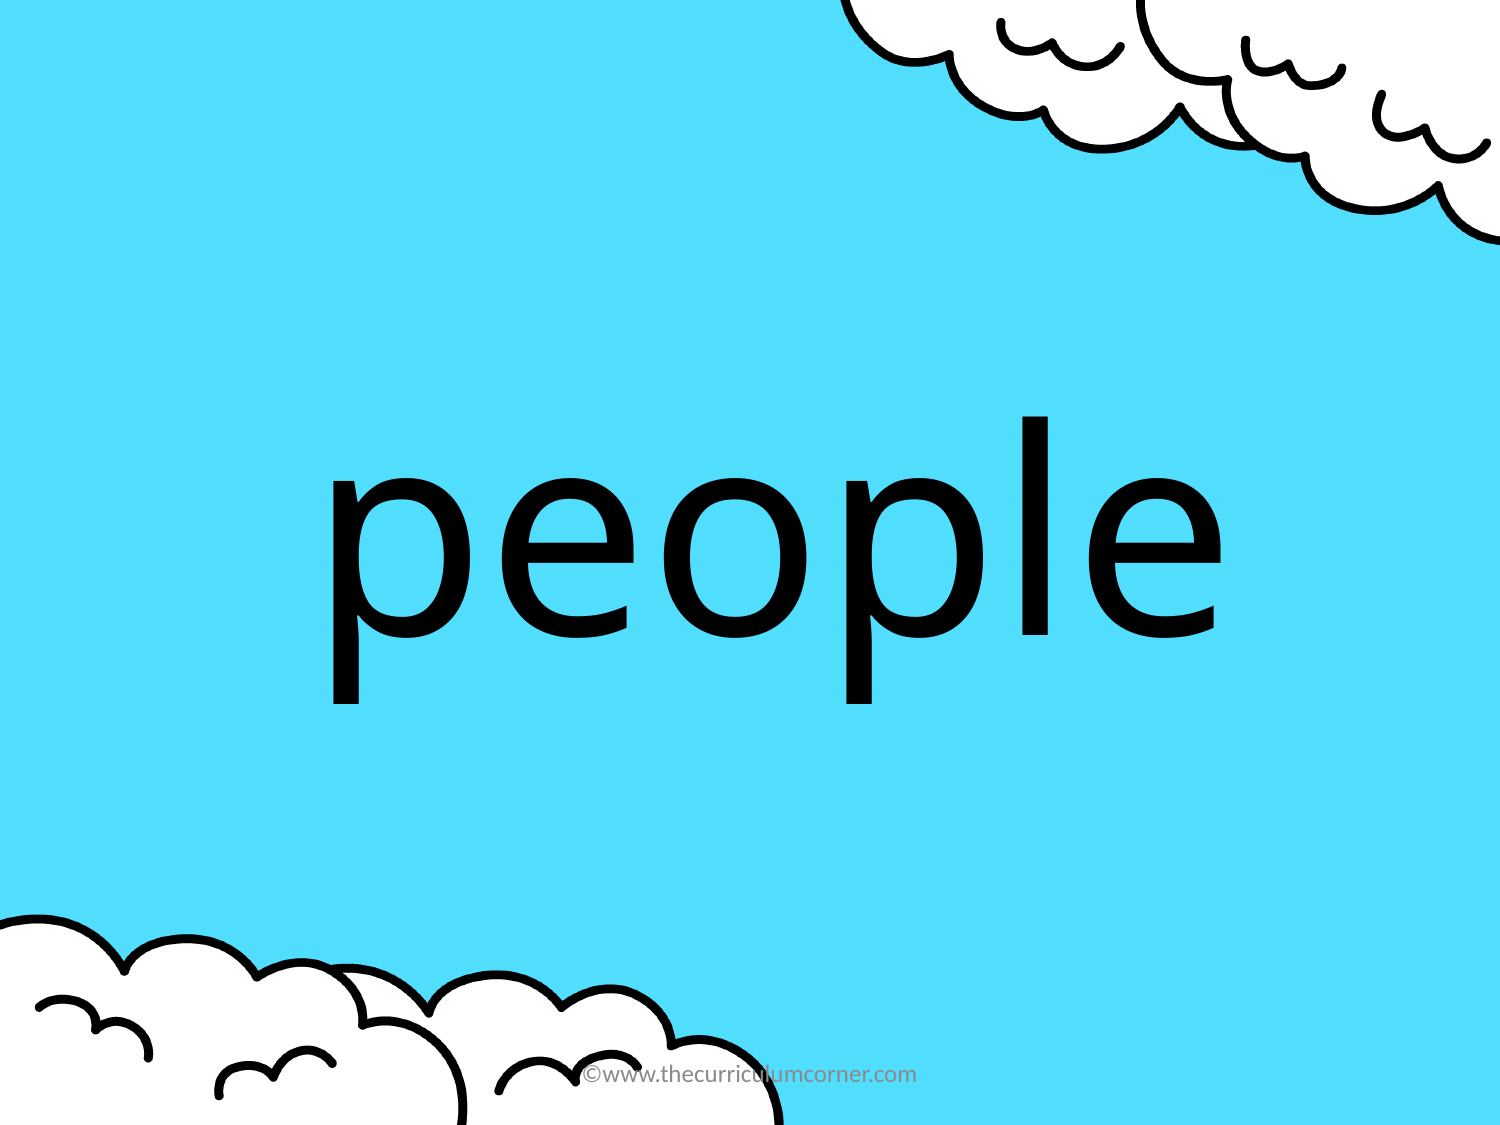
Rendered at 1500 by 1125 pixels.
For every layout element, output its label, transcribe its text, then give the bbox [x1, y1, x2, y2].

footer ©www.thecurriculumcorner.com [496, 1042, 1004, 1103]
picture [0, 0, 1500, 1125]
text_box people [168, 340, 1377, 701]
